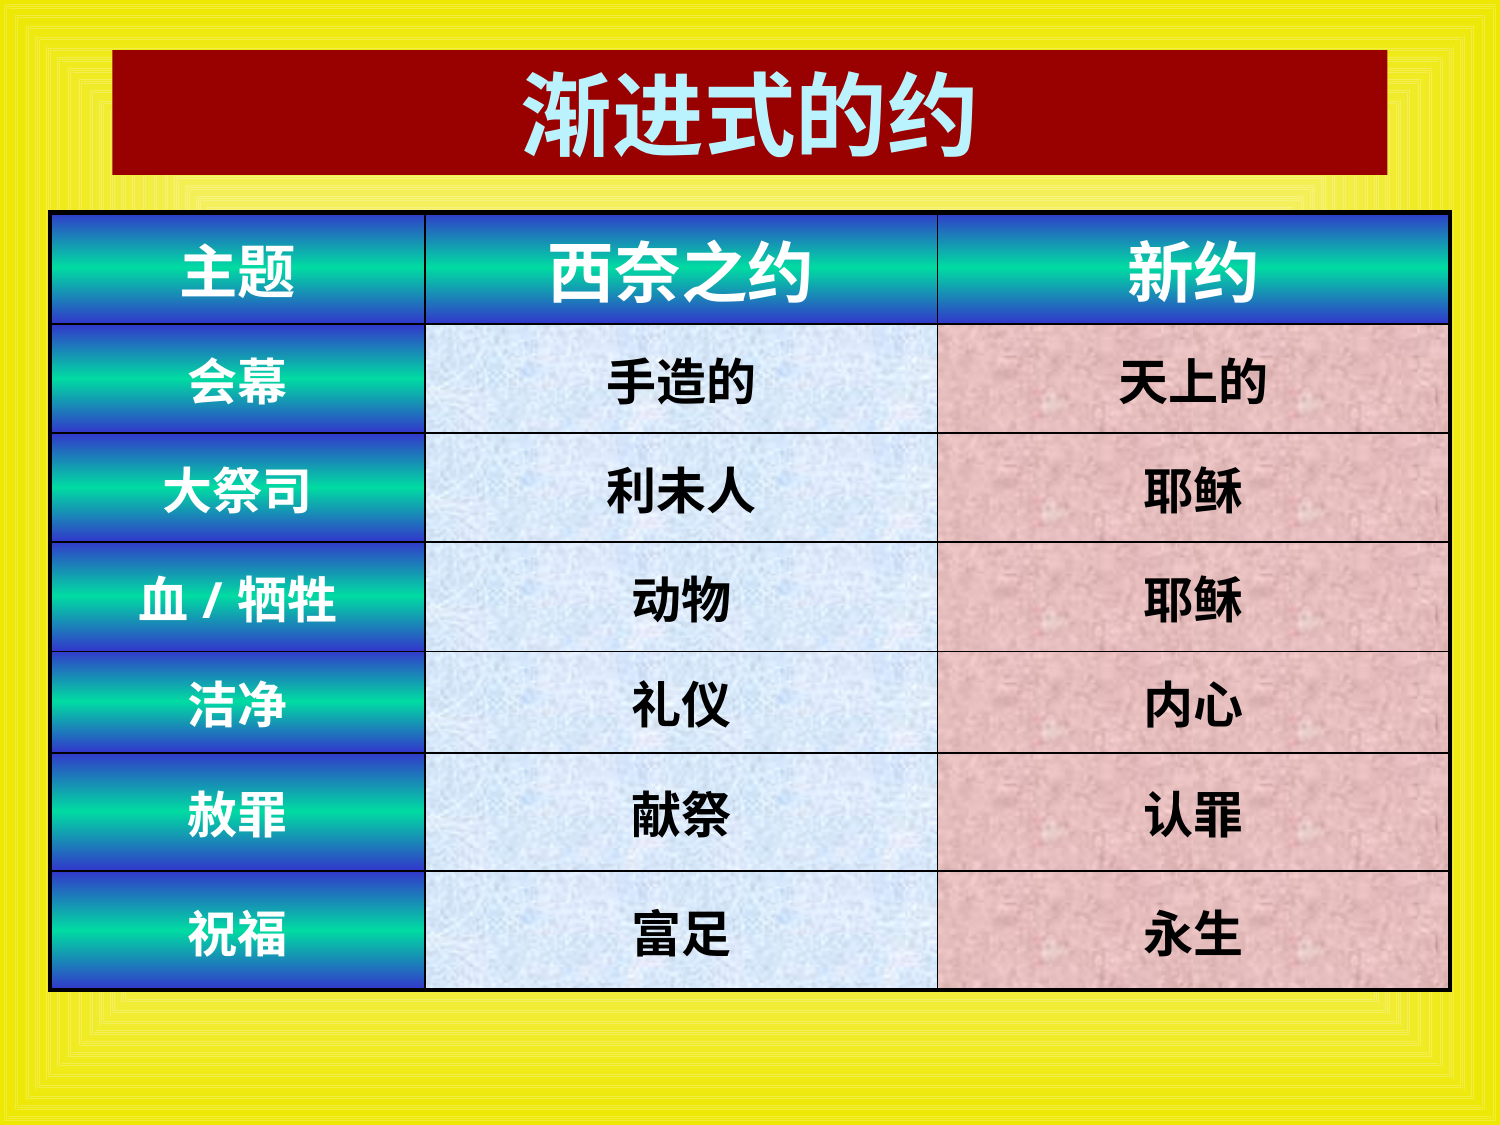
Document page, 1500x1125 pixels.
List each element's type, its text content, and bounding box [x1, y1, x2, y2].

table_header 西奈之约 [426, 215, 937, 323]
table_cell 赦罪 [52, 754, 424, 870]
table_cell 利未人 [426, 434, 937, 541]
table_cell 天上的 [938, 325, 1448, 432]
table_cell 洁净 [52, 652, 424, 752]
table_cell 祝福 [52, 872, 424, 988]
table_cell 会幕 [52, 325, 424, 432]
table_header 主题 [52, 215, 424, 323]
table_cell 永生 [938, 872, 1448, 988]
text_box 渐进式的约 [112, 50, 1388, 175]
table_cell 认罪 [938, 754, 1448, 870]
table_cell 血/牺牲 [52, 543, 424, 651]
table_cell 献祭 [426, 754, 937, 870]
table_cell 礼仪 [426, 652, 937, 752]
table_cell 内心 [938, 652, 1448, 752]
table_header 新约 [938, 215, 1448, 323]
table_cell 耶稣 [938, 543, 1448, 651]
table_cell 手造的 [426, 325, 937, 432]
table_cell 耶稣 [938, 434, 1448, 541]
table_cell 大祭司 [52, 434, 424, 541]
table_cell 富足 [426, 872, 937, 988]
table_cell 动物 [426, 543, 937, 651]
